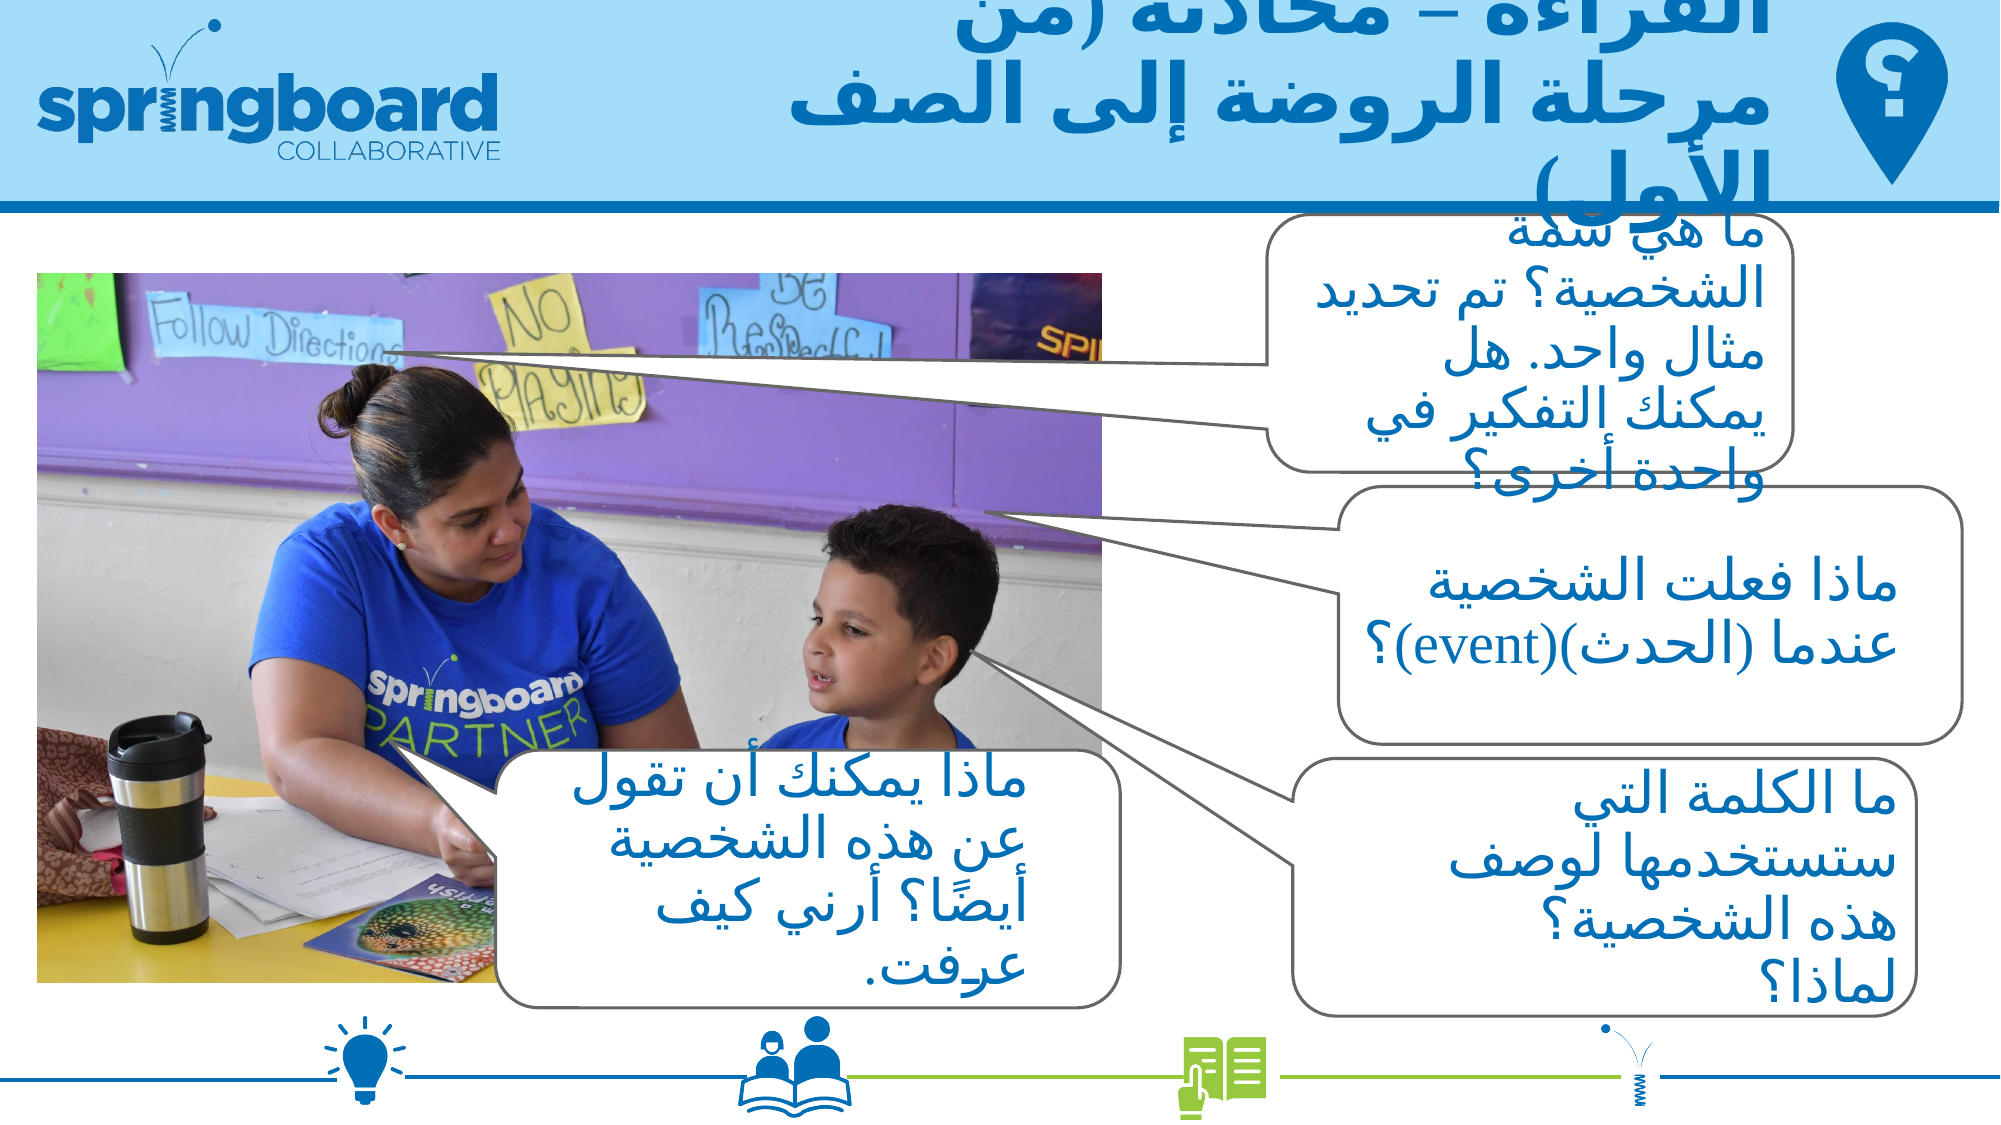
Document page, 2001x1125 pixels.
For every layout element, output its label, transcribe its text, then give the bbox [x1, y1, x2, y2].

picture [37, 19, 500, 160]
title القراءة = محادثة (من مرحلة الروضة إلى الصف الأول) [668, 0, 1791, 195]
list ماذا يمكنك أن تقول عن هذه الشخصية أيضًا؟ أرني كيف عرفت. [540, 757, 1084, 986]
picture [1835, 19, 1948, 186]
list ما الكلمة التي ستستخدمها لوصف هذه الشخصية؟ لماذا؟ [1379, 775, 1917, 1004]
picture [738, 1016, 852, 1118]
picture [1601, 1024, 1653, 1106]
picture [37, 273, 1102, 983]
picture [324, 1016, 406, 1105]
list ما هي سمة الشخصية؟ تم تحديد مثال واحد. هل يمكنك التفكير في واحدة أخرى؟ [1276, 248, 1783, 452]
picture [1178, 1037, 1266, 1120]
list ماذا فعلت الشخصية عندما (الحدث)(event)؟ [1344, 511, 1917, 715]
